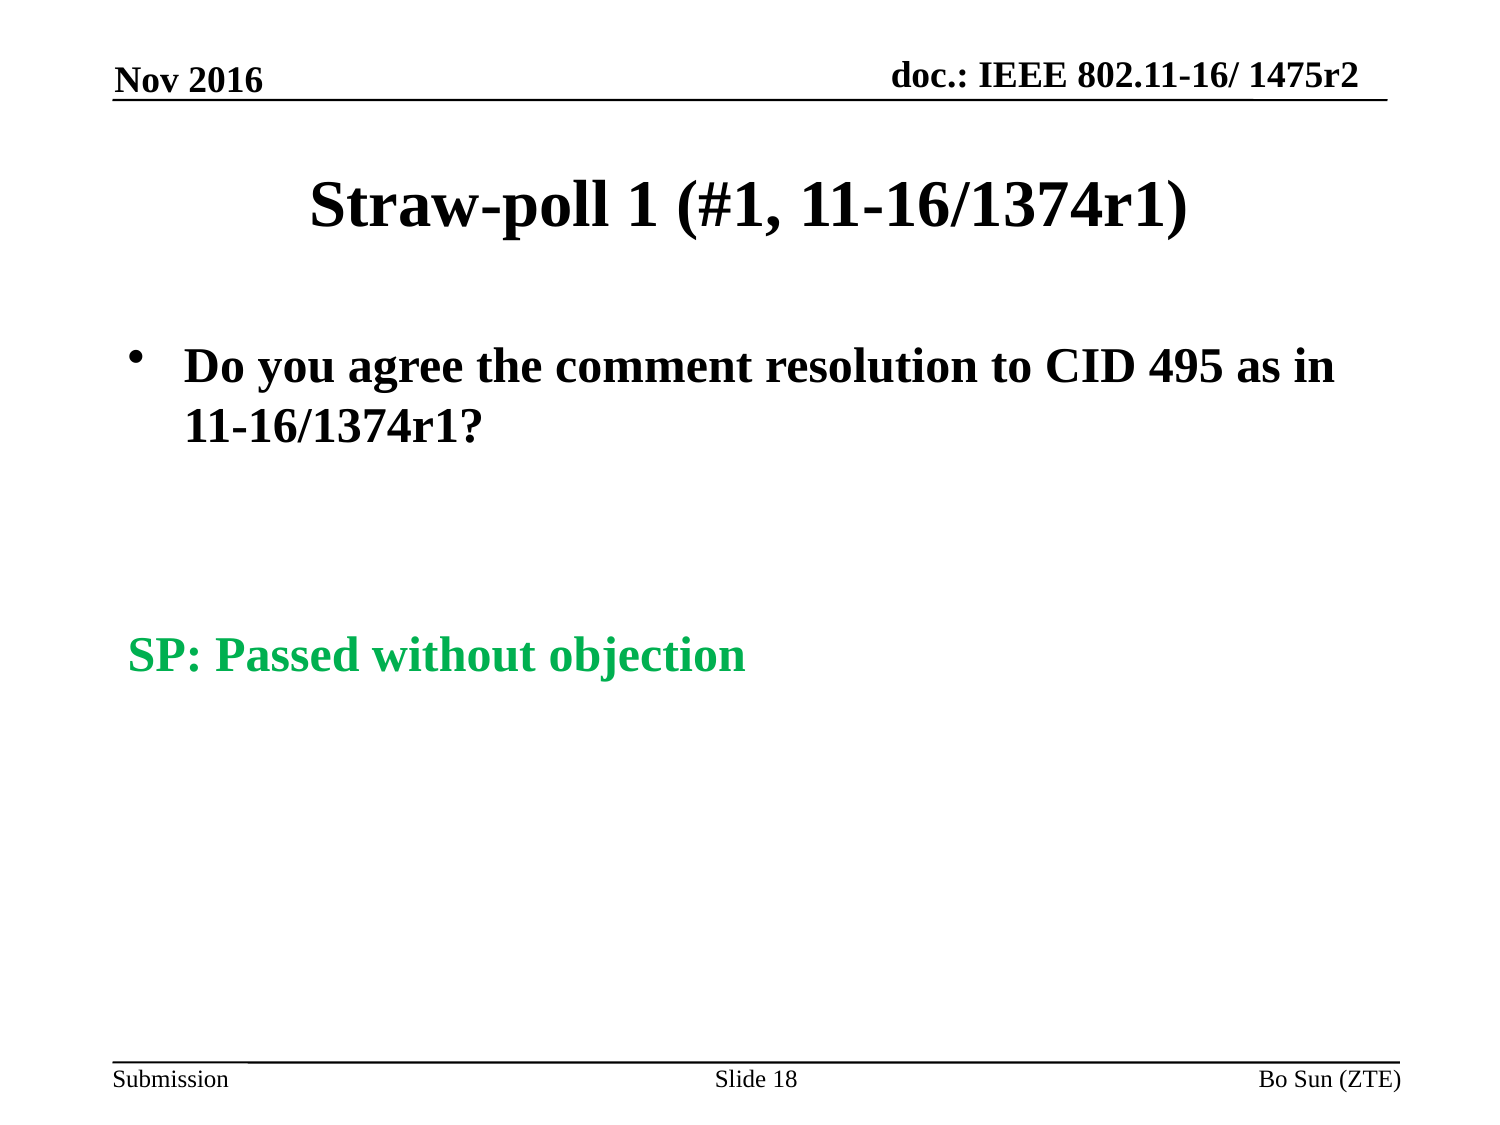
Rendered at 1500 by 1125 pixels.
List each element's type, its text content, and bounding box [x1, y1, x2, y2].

title Straw-poll 1 (#1, 11-16/1374r1) [112, 112, 1388, 288]
slide_number Slide 18 [712, 1061, 800, 1093]
list Do you agree the comment resolution to CID 495 as in 11-16/1374r1? SP: Passed without objection [112, 324, 1388, 1000]
footer Bo Sun (ZTE) [1256, 1061, 1402, 1093]
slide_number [114, 54, 265, 101]
